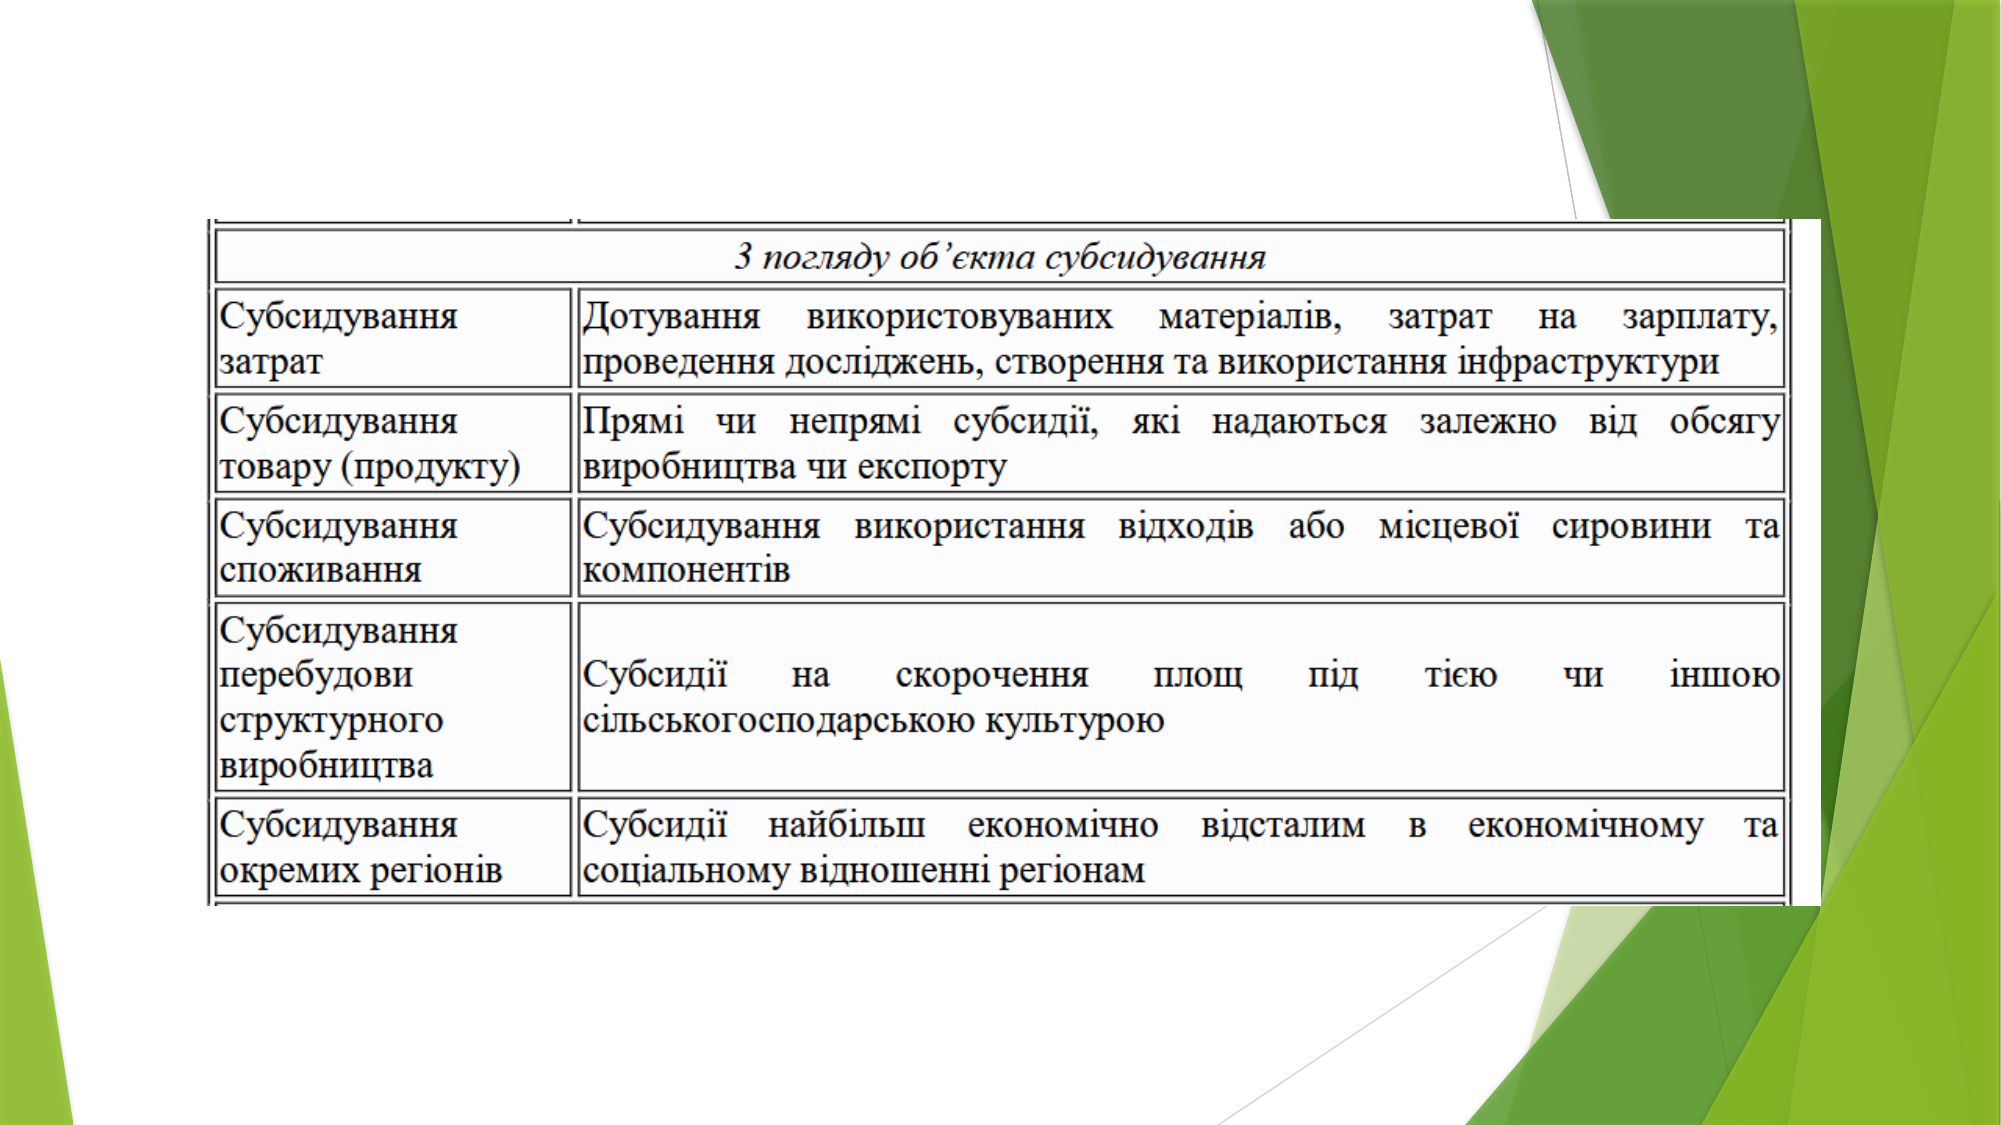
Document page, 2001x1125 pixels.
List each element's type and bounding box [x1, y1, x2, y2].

picture [179, 218, 1821, 907]
